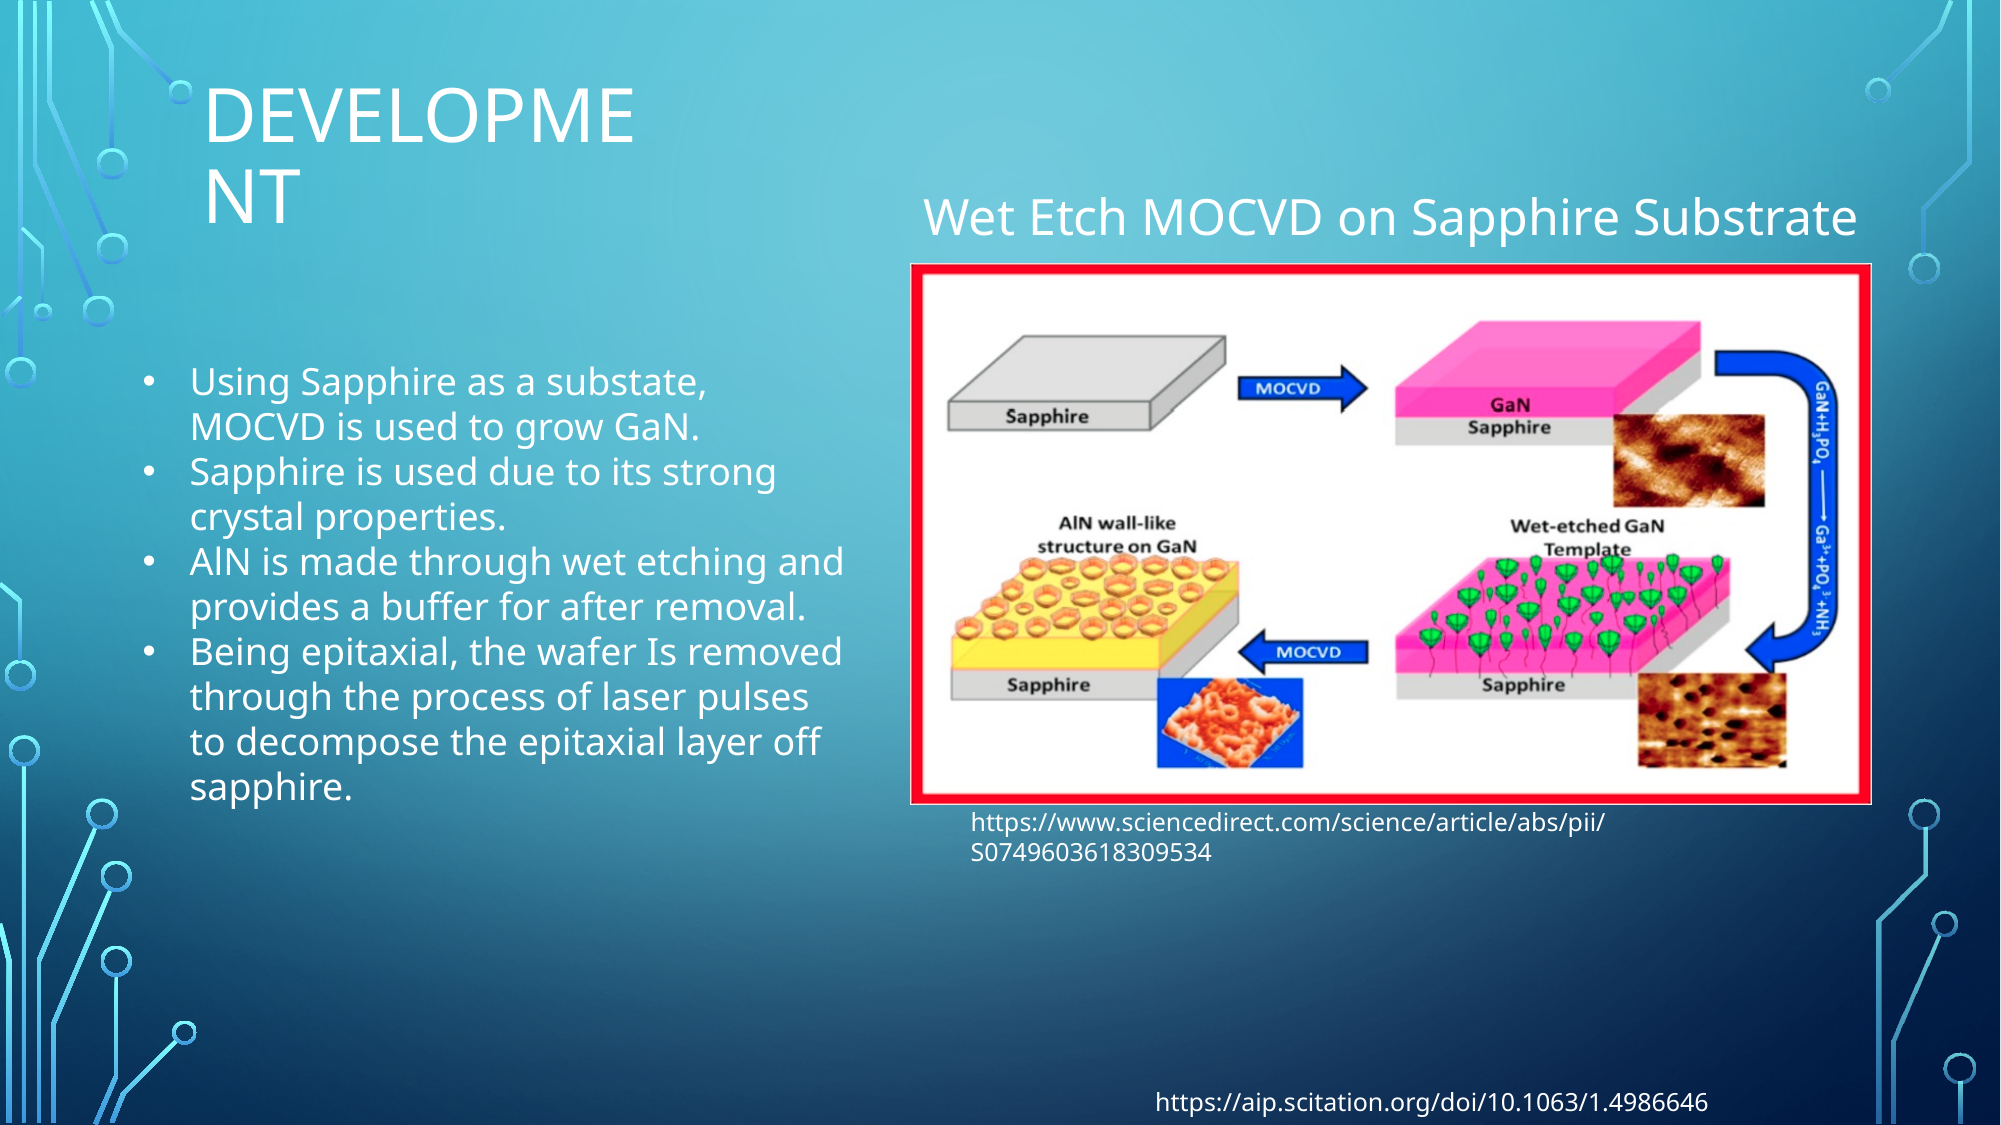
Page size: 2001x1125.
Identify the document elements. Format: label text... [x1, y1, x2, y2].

text_box https://www.sciencedirect.com/science/article/abs/pii/S0749603618309534 [955, 805, 1827, 875]
text_box https://aip.scitation.org/doi/10.1063/1.4986646 [1140, 1079, 2000, 1125]
title Development [187, 99, 696, 218]
text_box Using Sapphire as a substate, MOCVD is used to grow GaN. Sapphire is used due to its strong crystal properties. AlN is made through wet etching and provides a buffer for after removal. Being epitaxial, the wafer Is removed through the process of laser pulses to decompose the epitaxial layer off sapphire. [127, 350, 868, 816]
picture [910, 263, 1873, 805]
text_box Wet Etch MOCVD on Sapphire Substrate [908, 178, 1874, 253]
